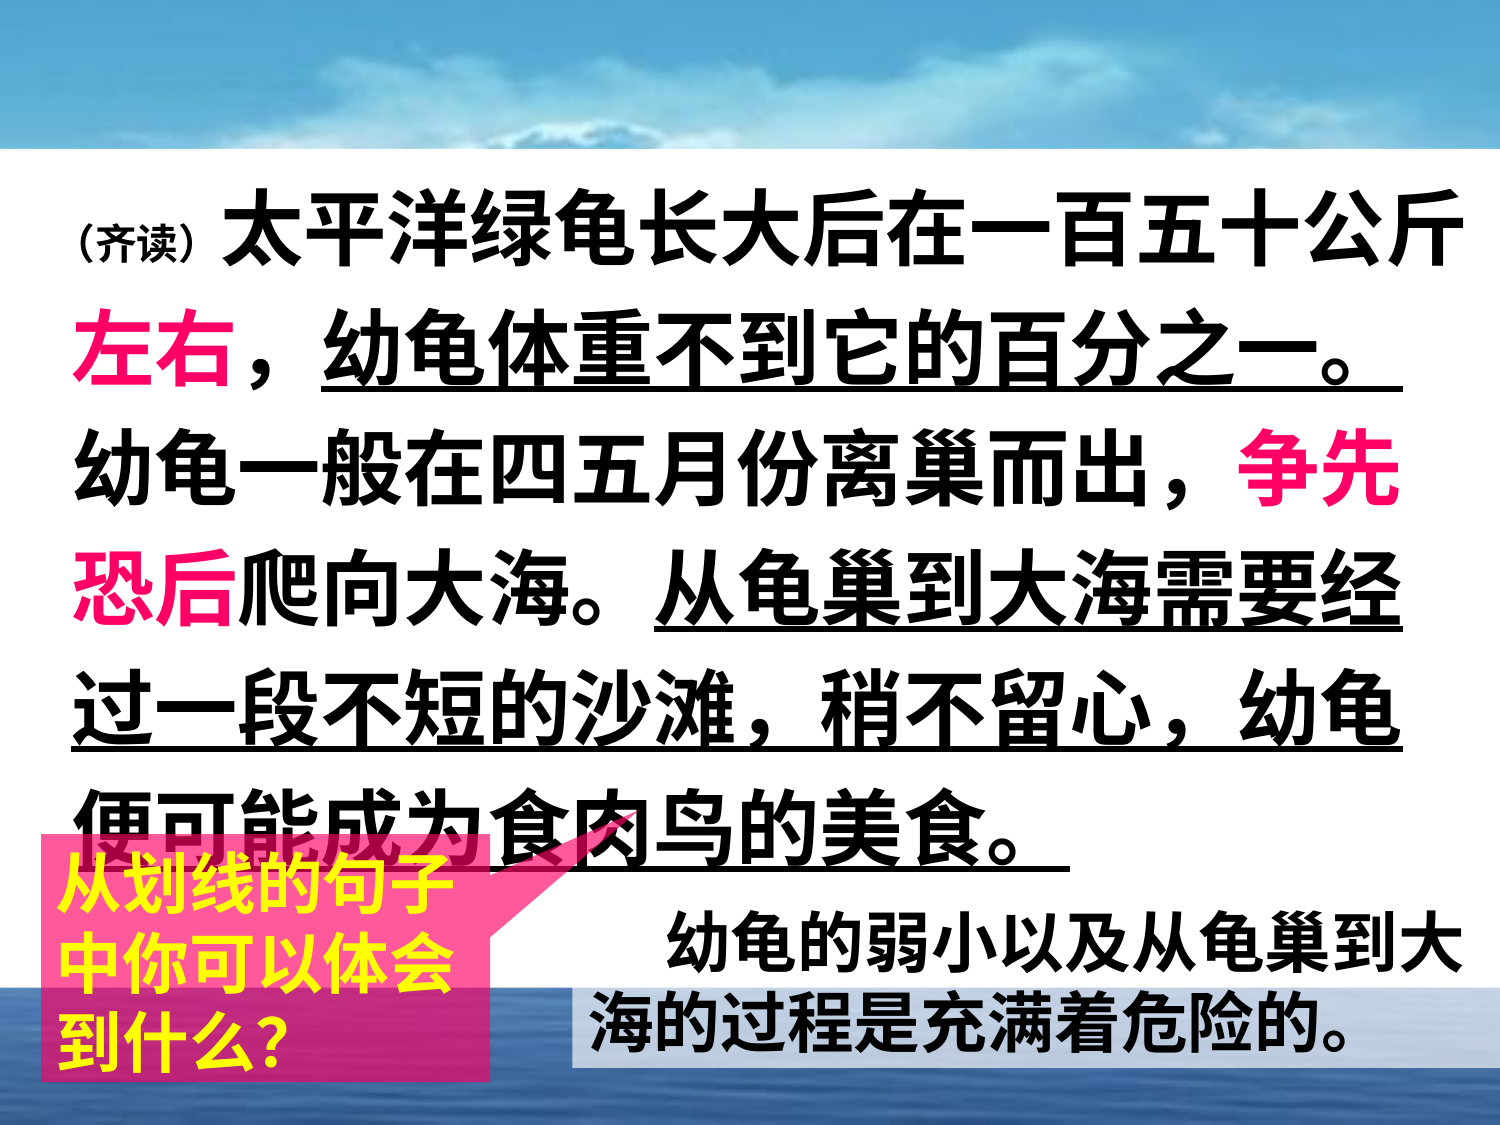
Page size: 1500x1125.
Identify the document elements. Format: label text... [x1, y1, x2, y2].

text_box 幼龟的弱小以及从龟巢到大海的过程是充满着危险的。 [572, 893, 1500, 1068]
text_box 从划线的句子中你可以体会到什么？ [41, 810, 639, 1083]
picture [0, 988, 1500, 1125]
picture [0, 0, 1500, 148]
list （齐读）太平洋绿龟长大后在一百五十公斤左右，幼龟体重不到它的百分之一。幼龟一般在四五月份离巢而出，争先恐后爬向大海。从龟巢到大海需要经过一段不短的沙滩，稍不留心，幼龟便可能成为食肉鸟的美食。 [0, 148, 1500, 988]
